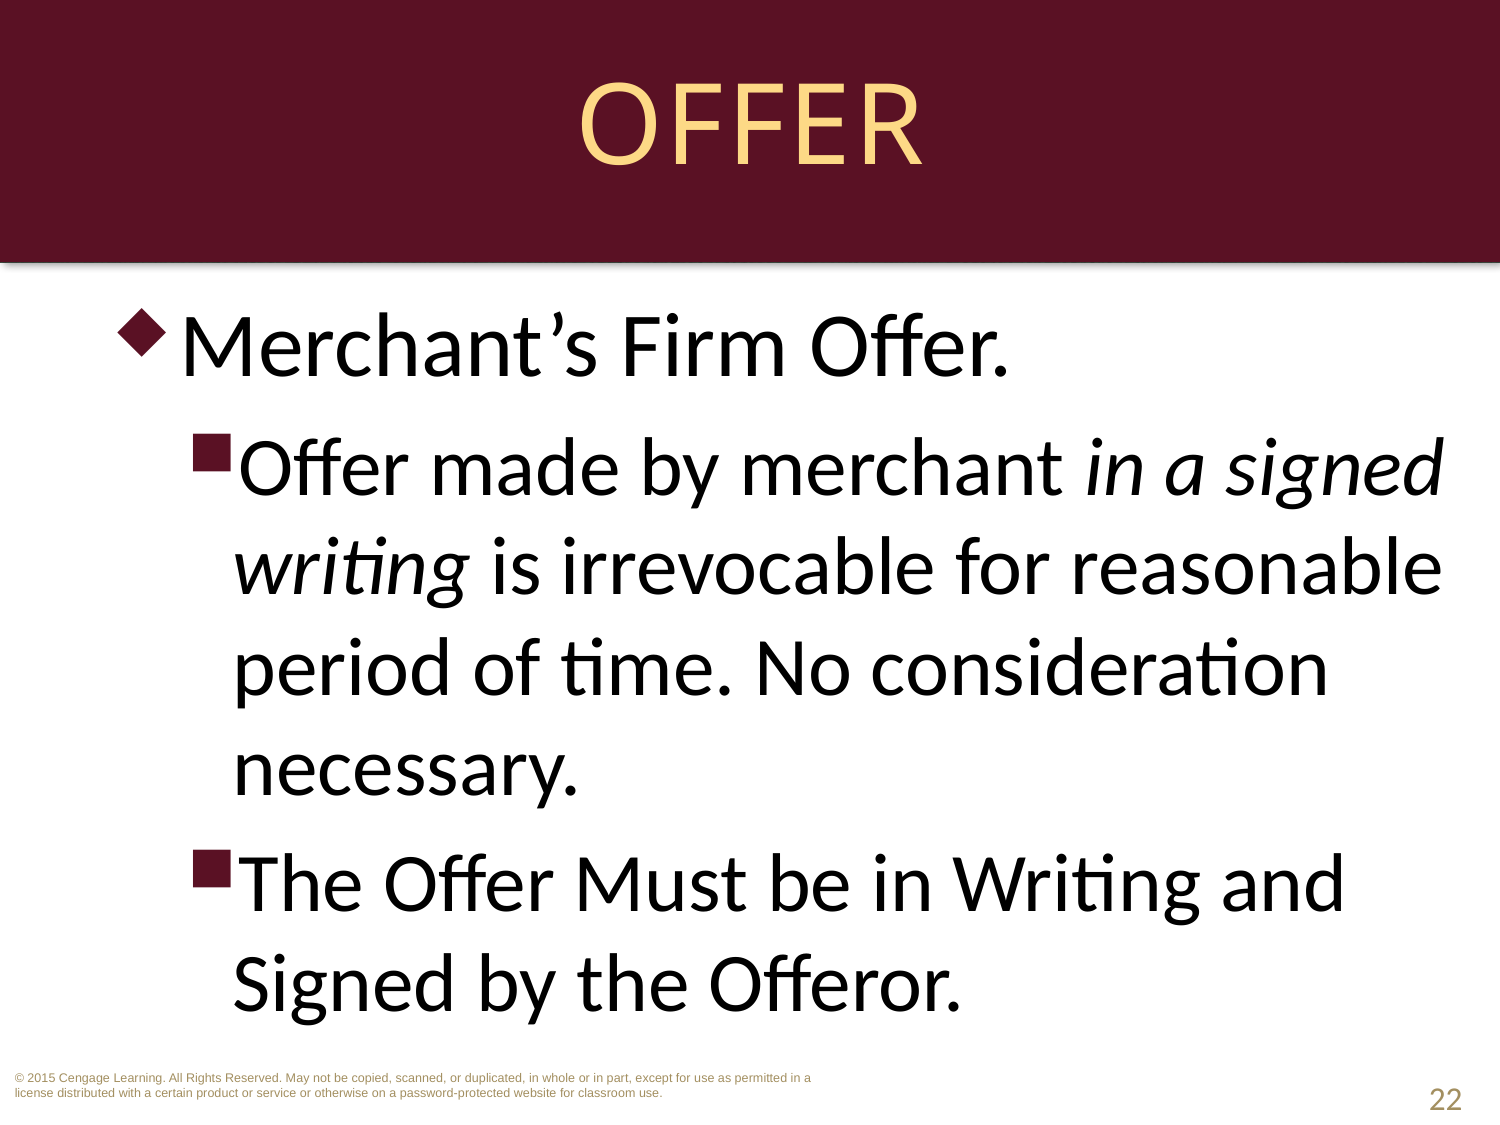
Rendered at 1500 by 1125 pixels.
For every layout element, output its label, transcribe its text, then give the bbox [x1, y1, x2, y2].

list Merchant’s Firm Offer. Offer made by merchant in a signed writing is irrevocable for reasonable period of time. No consideration necessary. The Offer Must be in Writing and Signed by the Offeror. [74, 277, 1463, 1051]
title Offer [0, 0, 1500, 263]
slide_number 22 [1112, 1062, 1463, 1125]
